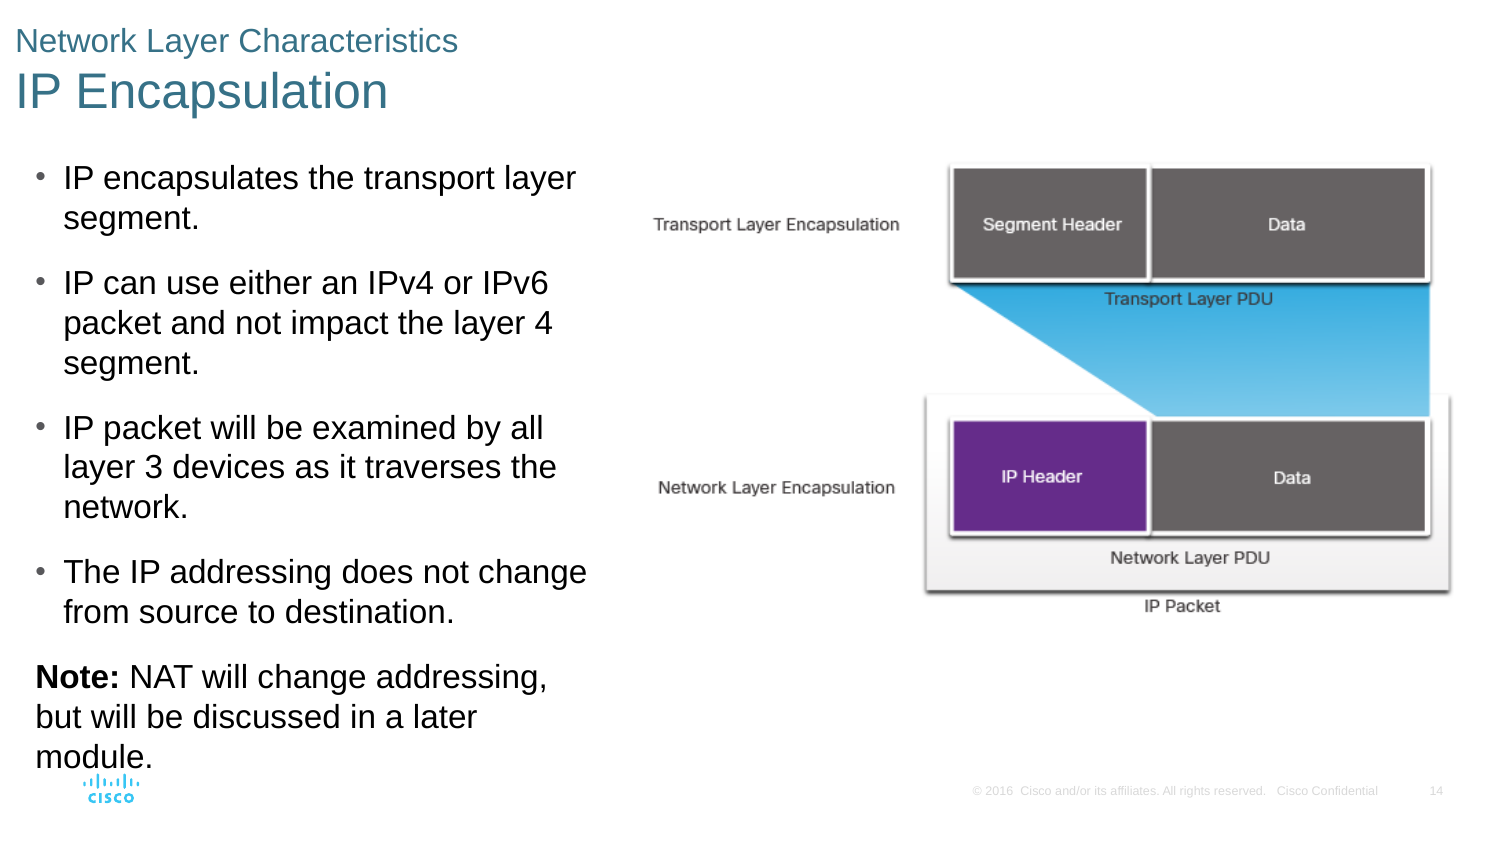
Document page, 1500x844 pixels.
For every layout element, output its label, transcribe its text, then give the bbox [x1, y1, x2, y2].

list IP encapsulates the transport layer segment. IP can use either an IPv4 or IPv6 packet and not impact the layer 4 segment. IP packet will be examined by all layer 3 devices as it traverses the network. The IP addressing does not change from source to destination. Note: NAT will change addressing, but will be discussed in a later module. [20, 148, 628, 767]
picture [627, 148, 1469, 626]
title Network Layer Characteristics IP Encapsulation [0, 6, 1500, 131]
